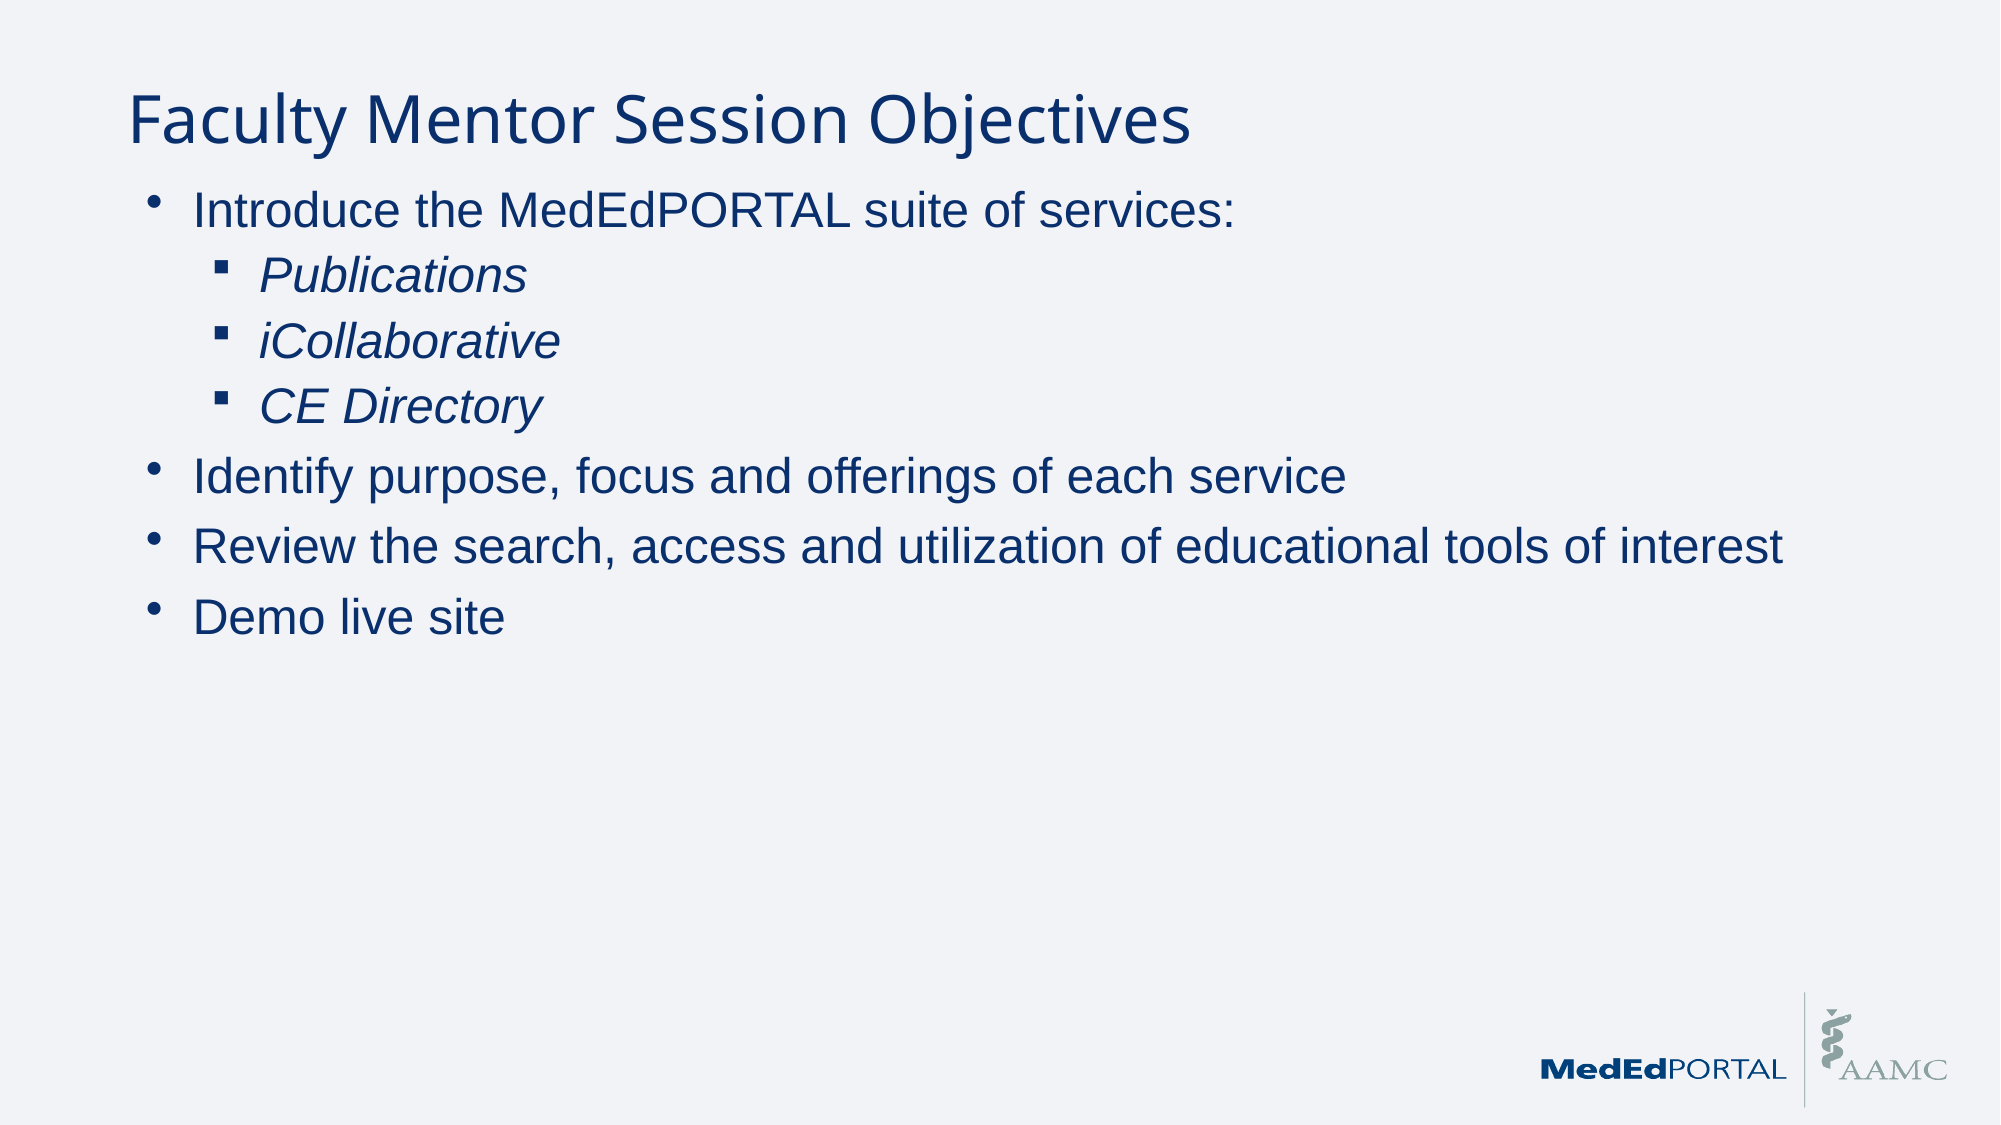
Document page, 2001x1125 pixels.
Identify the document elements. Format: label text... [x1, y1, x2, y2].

list Introduce the MedEdPORTAL suite of services: Publications iCollaborative CE Directory Identify purpose, focus and offerings of each service Review the search, access and utilization of educational tools of interest Demo live site [126, 184, 1875, 1026]
title Faculty Mentor Session Objectives [126, 55, 1962, 158]
picture [1541, 992, 1947, 1108]
